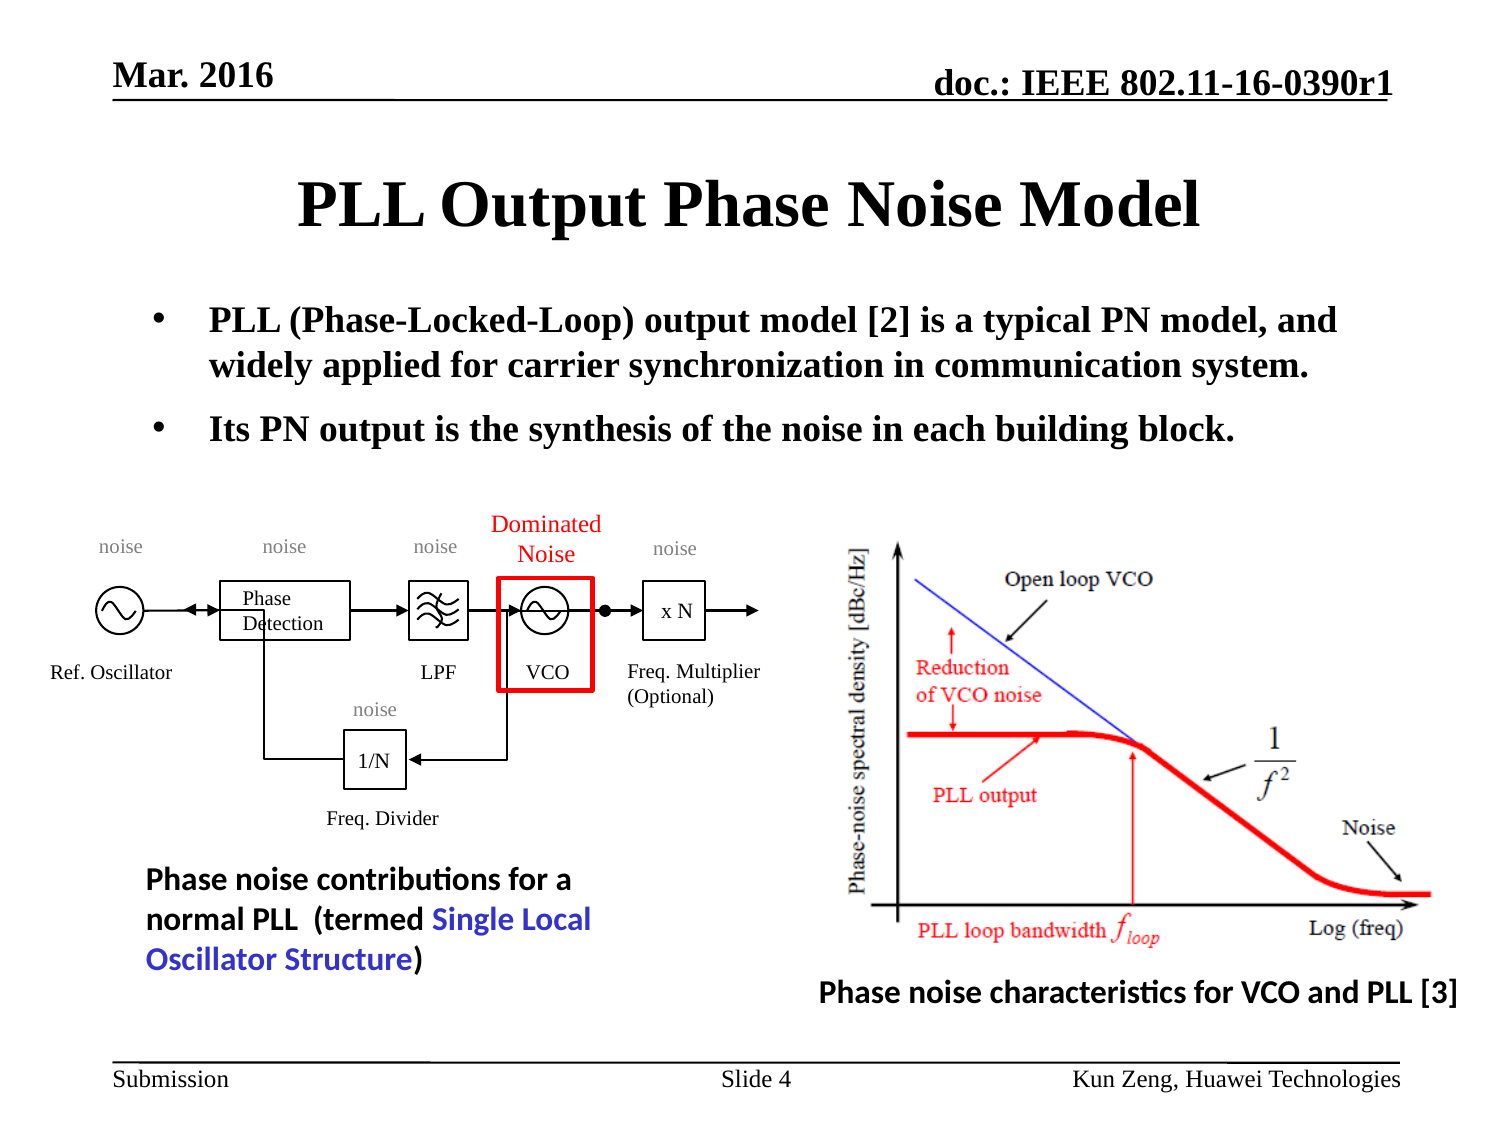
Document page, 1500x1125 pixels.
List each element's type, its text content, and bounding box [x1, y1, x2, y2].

footer Kun Zeng, Huawei Technologies [902, 1061, 1402, 1093]
slide_number Slide 4 [712, 1061, 800, 1123]
text_box PLL (Phase-Locked-Loop) output model [2] is a typical PN model, and widely applied for carrier synchronization in communication system. Its PN output is the synthesis of the noise in each building block. [137, 287, 1413, 663]
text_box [799, 495, 1451, 963]
text_box Phase noise contributions for a normal PLL (termed Single Local Oscillator Structure) [131, 849, 669, 985]
text_box Mar. 2016 [112, 49, 491, 95]
text_box Phase noise characteristics for VCO and PLL [3] [804, 962, 1480, 1018]
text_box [34, 500, 788, 838]
title PLL Output Phase Noise Model [112, 112, 1388, 288]
